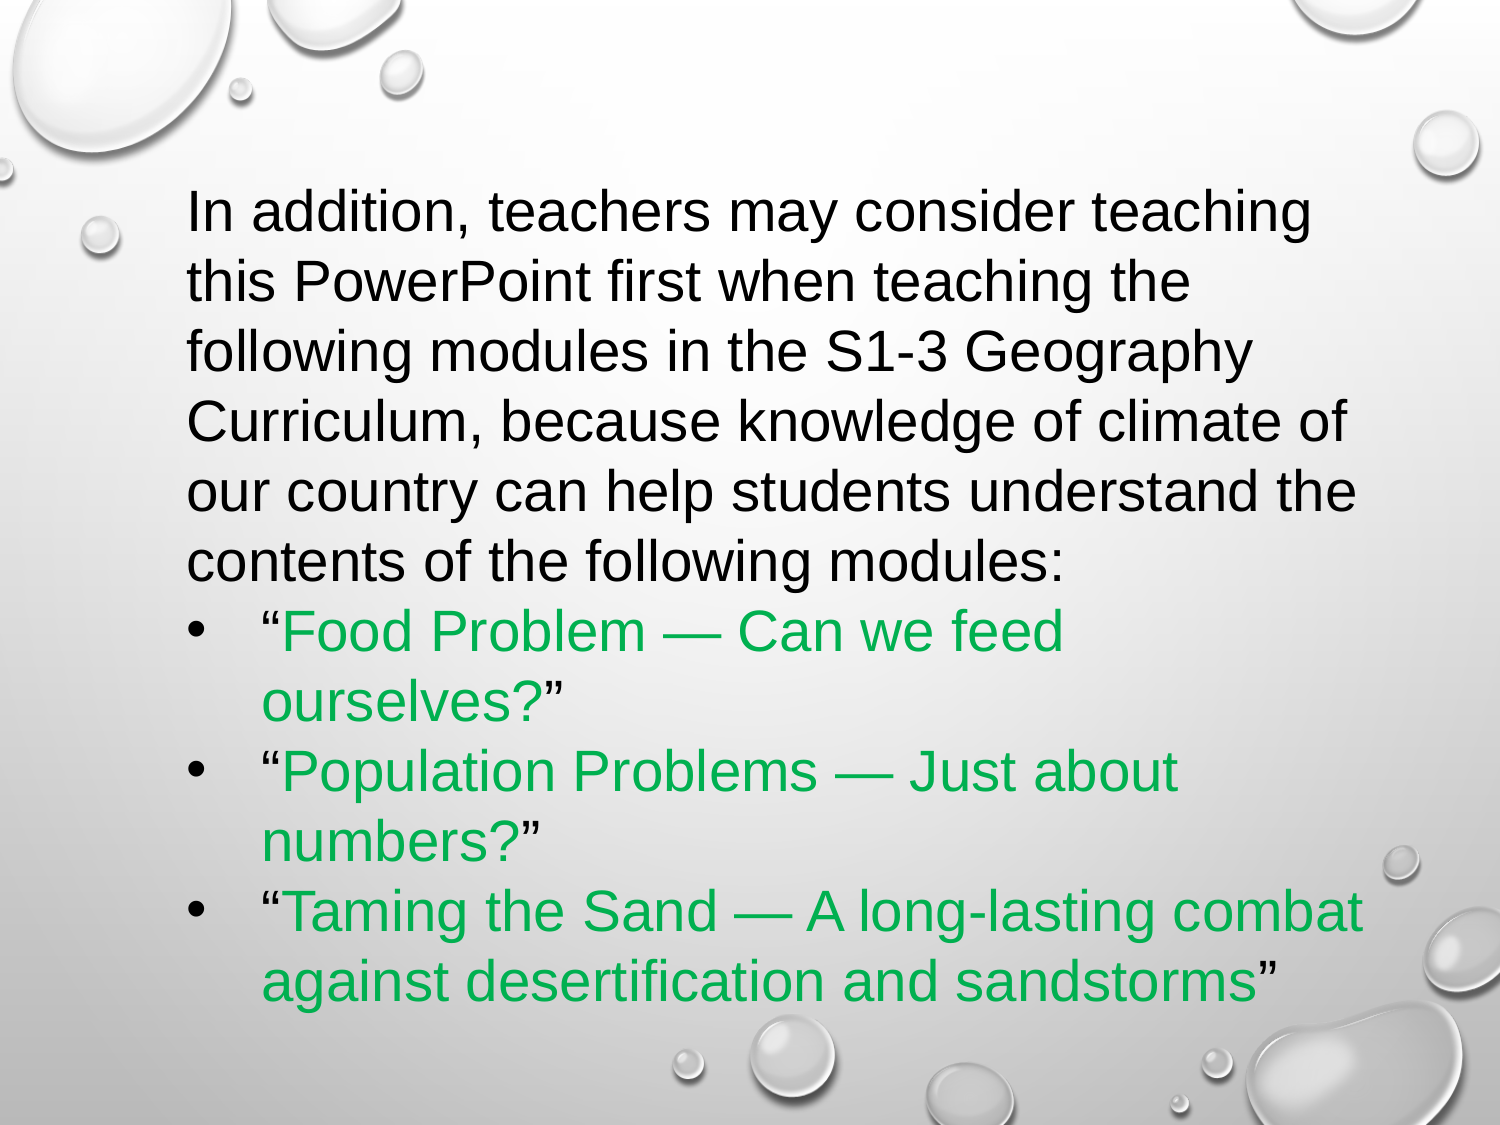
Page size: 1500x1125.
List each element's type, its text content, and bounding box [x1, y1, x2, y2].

picture [0, 0, 1500, 1125]
text_box In addition, teachers may consider teaching this PowerPoint first when teaching the following modules in the S1-3 Geography Curriculum, because knowledge of climate of our country can help students understand the contents of the following modules: “Food Problem — Can we feed ourselves?” “Population Problems — Just about numbers?” “Taming the Sand — A long-lasting combat against desertification and sandstorms” [171, 166, 1394, 1091]
